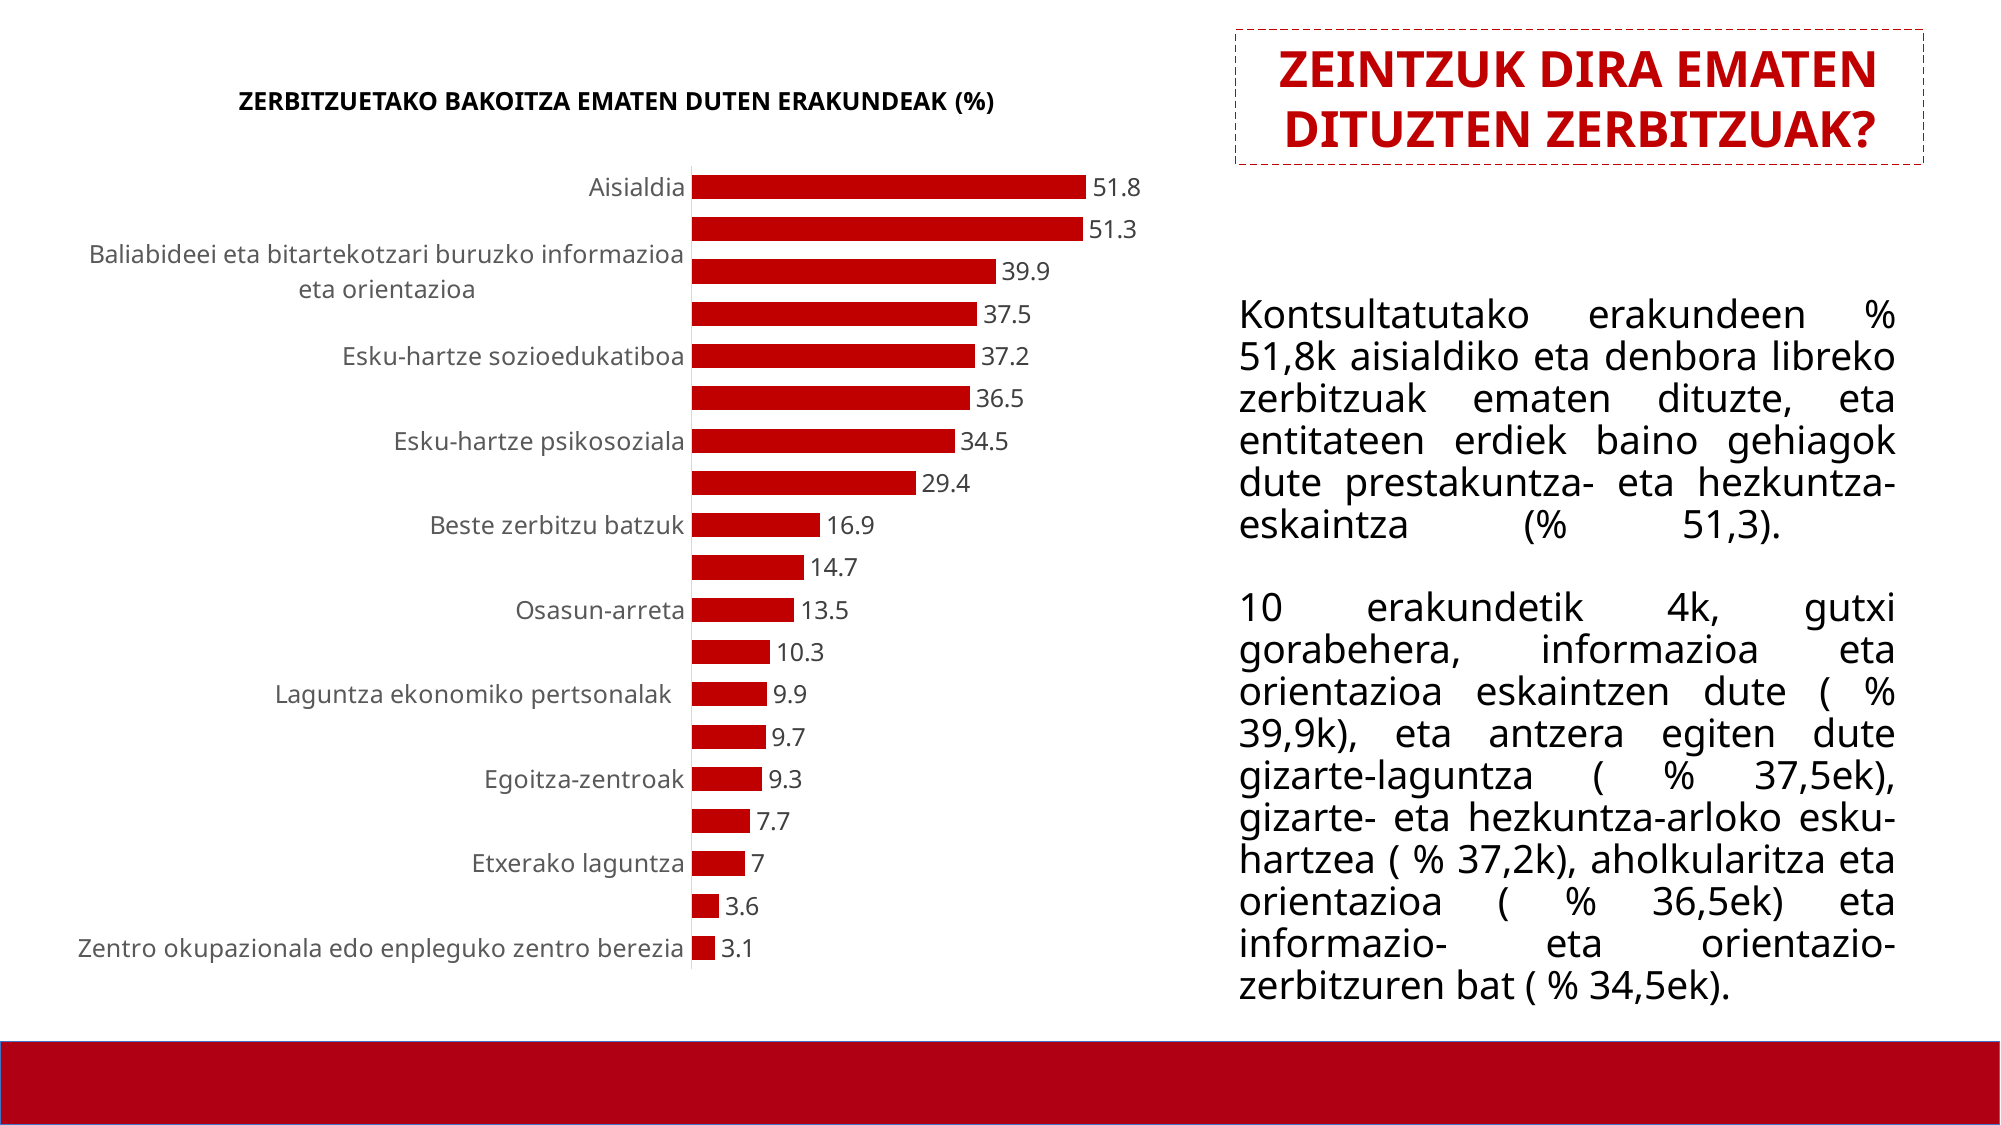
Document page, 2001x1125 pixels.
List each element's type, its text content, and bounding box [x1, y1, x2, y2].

text_box ZEINTZUK DIRA EMATEN DITUZTEN ZERBITZUAK? [1235, 29, 1924, 165]
text_box [0, 1041, 2000, 1125]
chart [55, 149, 1172, 987]
text_box ZERBITZUETAKO BAKOITZA EMATEN DUTEN ERAKUNDEAK (%) [116, 78, 1117, 123]
title Kontsultatutako erakundeen % 51,8k aisialdiko eta denbora libreko zerbitzuak ematen dituzte, eta entitateen erdiek baino gehiagok dute prestakuntza- eta hezkuntza-eskaintza (% 51,3). 10 erakundetik 4k, gutxi gorabehera, informazioa eta orientazioa eskaintzen dute ( % 39,9k), eta antzera egiten dute gizarte-laguntza ( % 37,5ek), gizarte- eta hezkuntza-arloko esku-hartzea ( % 37,2k), aholkularitza eta orientazioa ( % 36,5ek) eta informazio- eta orientazio-zerbitzuren bat ( % 34,5ek). [1223, 178, 1912, 1016]
